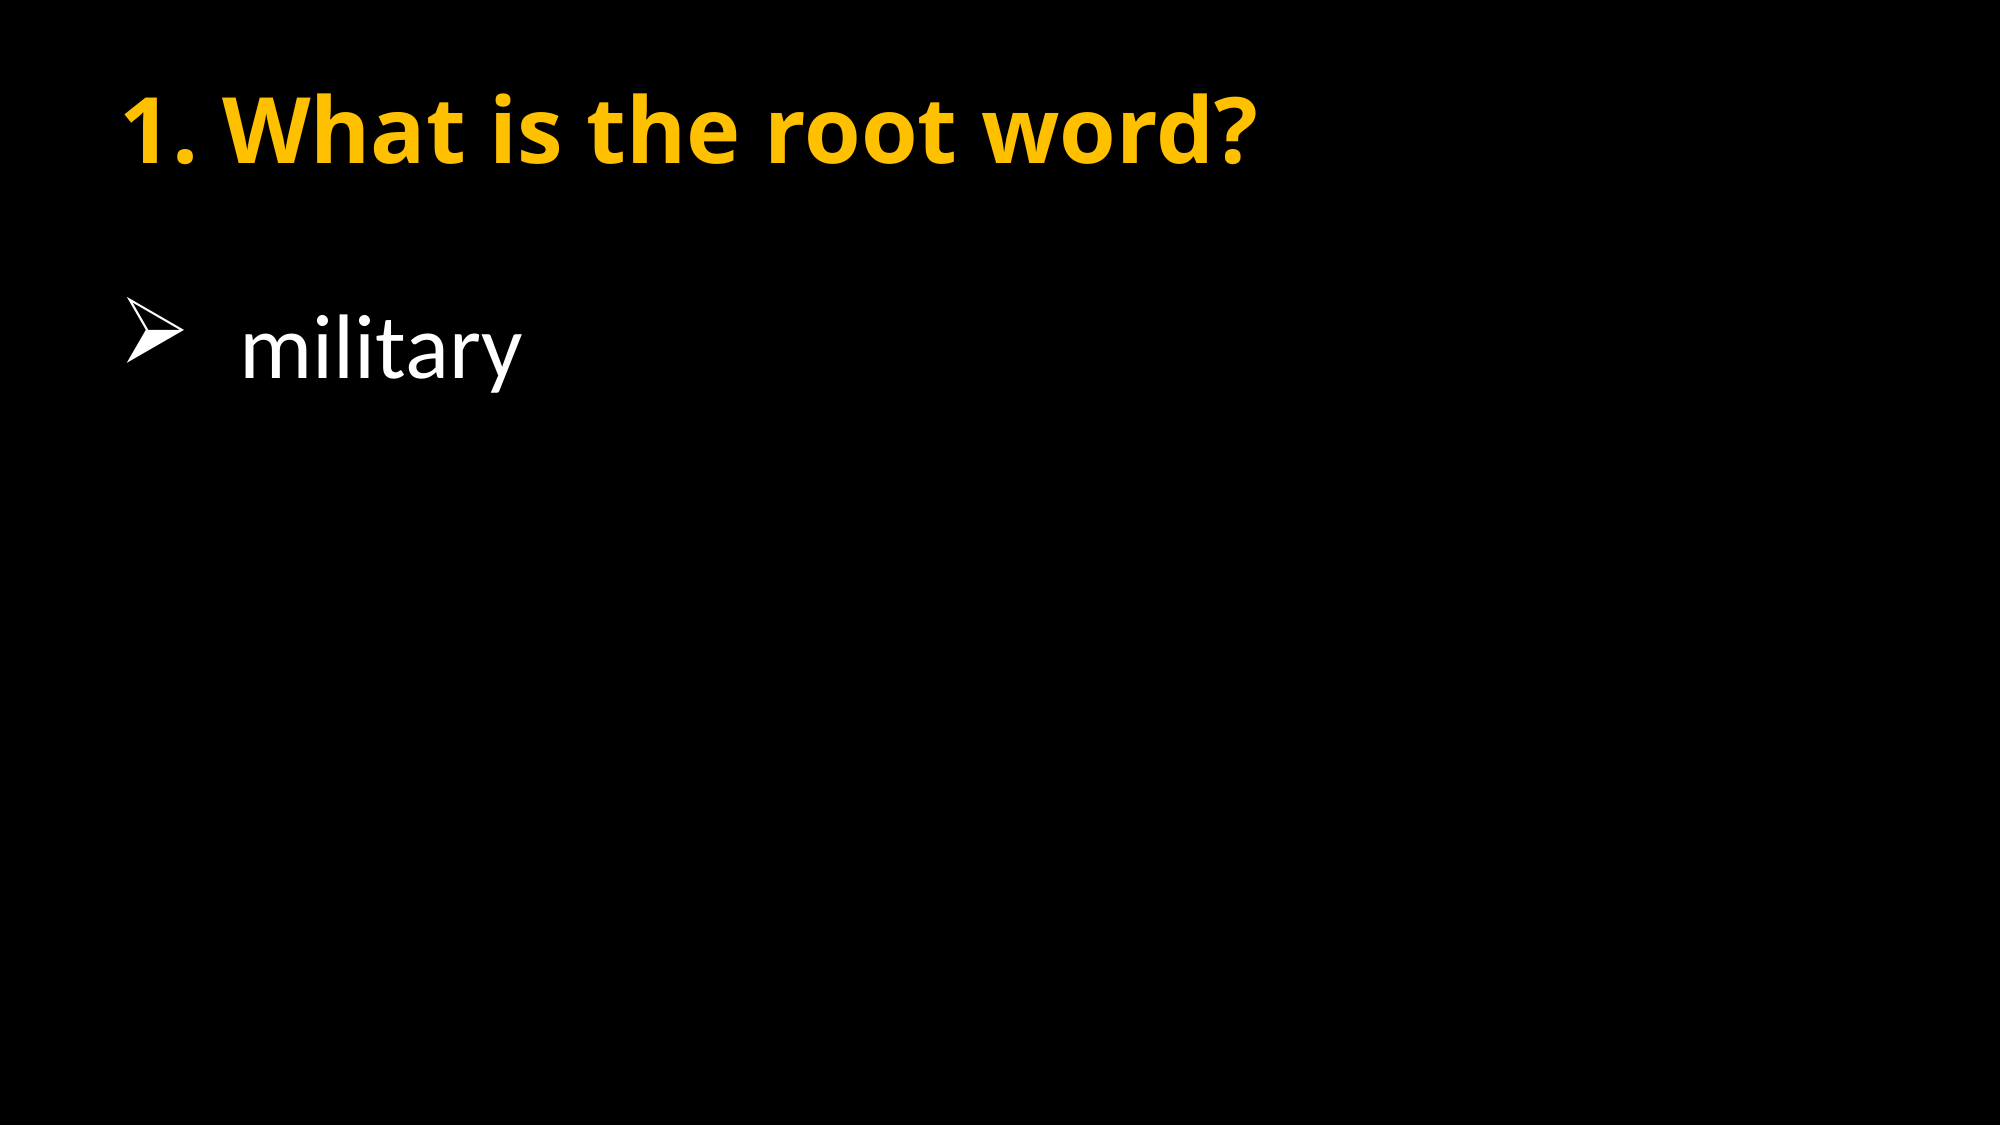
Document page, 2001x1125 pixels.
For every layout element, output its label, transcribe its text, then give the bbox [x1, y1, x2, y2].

title 1. What is the root word? [104, 0, 2000, 268]
list military [104, 267, 1908, 774]
